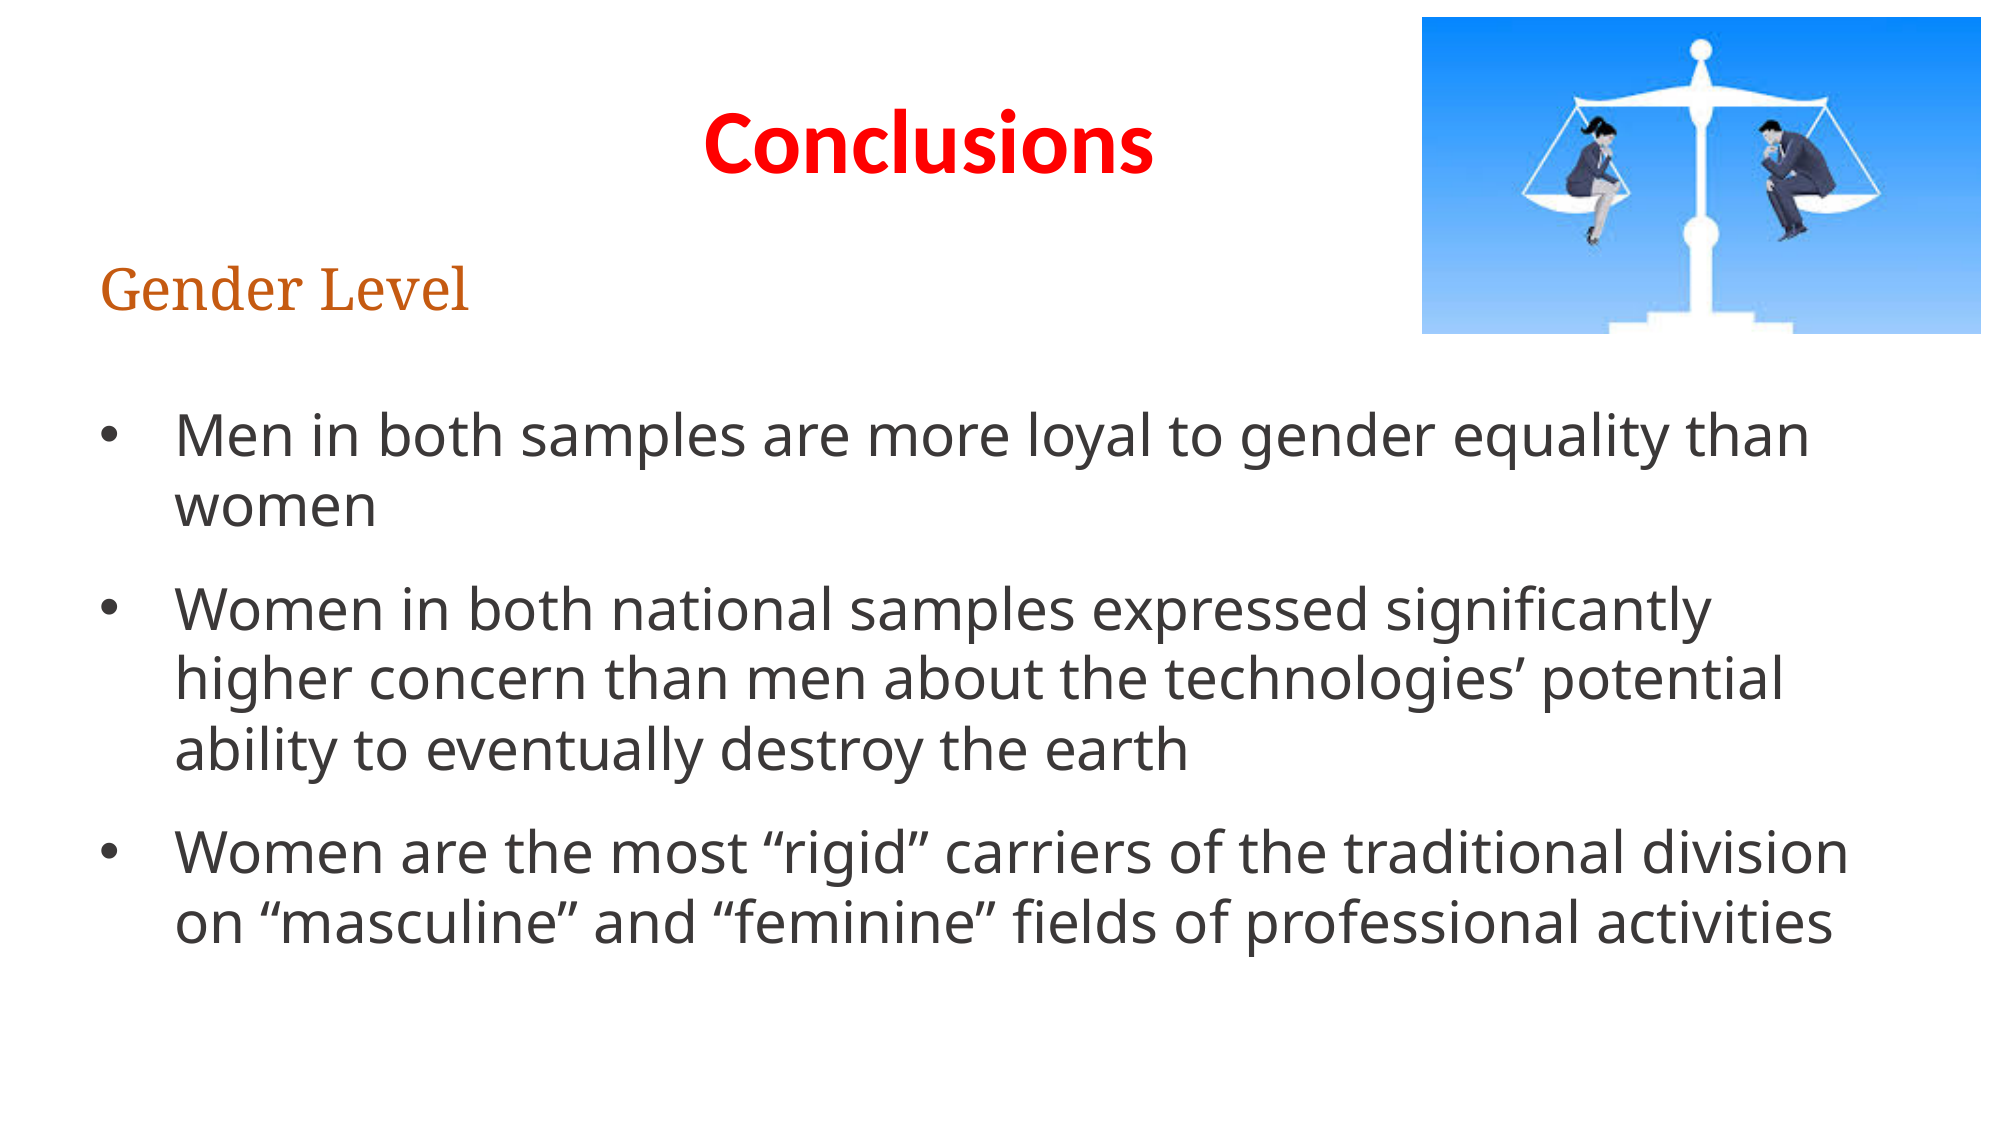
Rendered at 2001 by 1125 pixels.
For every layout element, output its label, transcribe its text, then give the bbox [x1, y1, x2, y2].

text_box Gender Level Men in both samples are more loyal to gender equality than women Women in both national samples expressed significantly higher concern than men about the technologies’ potential ability to eventually destroy the earth Women are the most “rigid” carriers of the traditional division on “masculine” and “feminine” fields of professional activities [84, 244, 1916, 963]
text_box Conclusions [689, 74, 1390, 199]
picture [1422, 17, 1981, 334]
